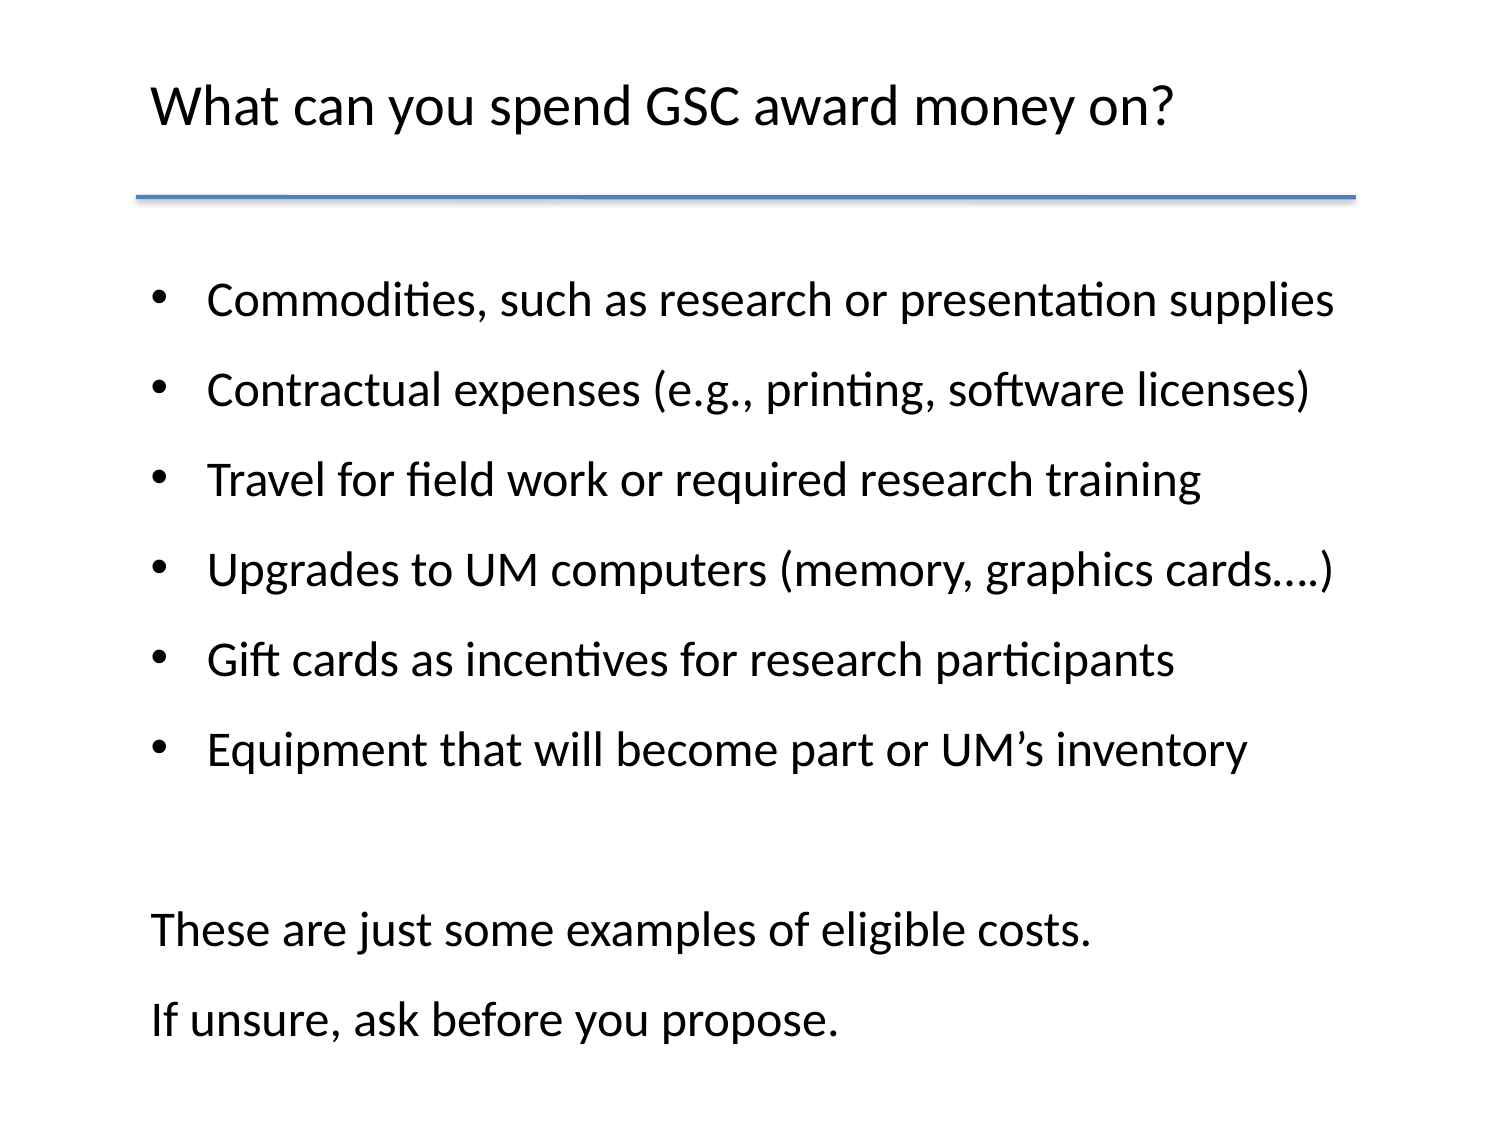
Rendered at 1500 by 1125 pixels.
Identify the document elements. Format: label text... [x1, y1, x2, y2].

text_box Commodities, such as research or presentation supplies Contractual expenses (e.g., printing, software licenses) Travel for field work or required research training Upgrades to UM computers (memory, graphics cards….) Gift cards as incentives for research participants Equipment that will become part or UM’s inventory These are just some examples of eligible costs. If unsure, ask before you propose. [135, 229, 1429, 1125]
title What can you spend GSC award money on? [135, 59, 1474, 157]
